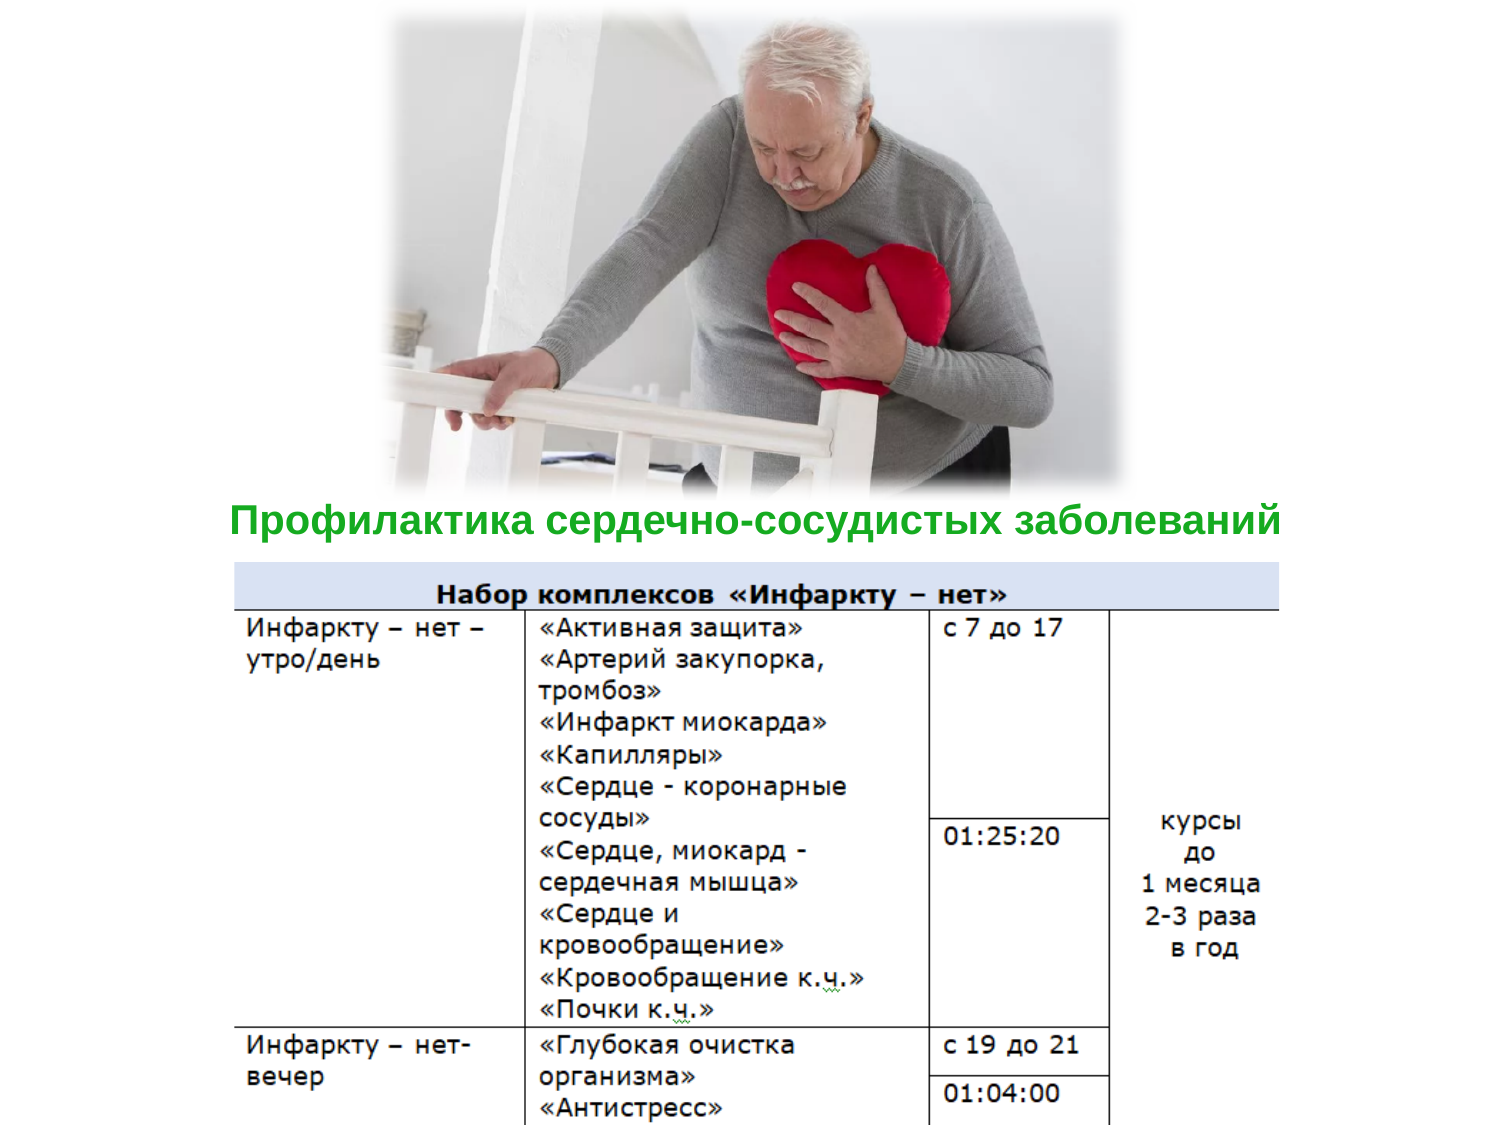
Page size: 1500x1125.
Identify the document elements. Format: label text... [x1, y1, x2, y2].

text_box Профилактика сердечно-сосудистых заболеваний [140, 485, 1371, 550]
picture [374, 0, 1138, 501]
picture [234, 562, 1280, 1125]
